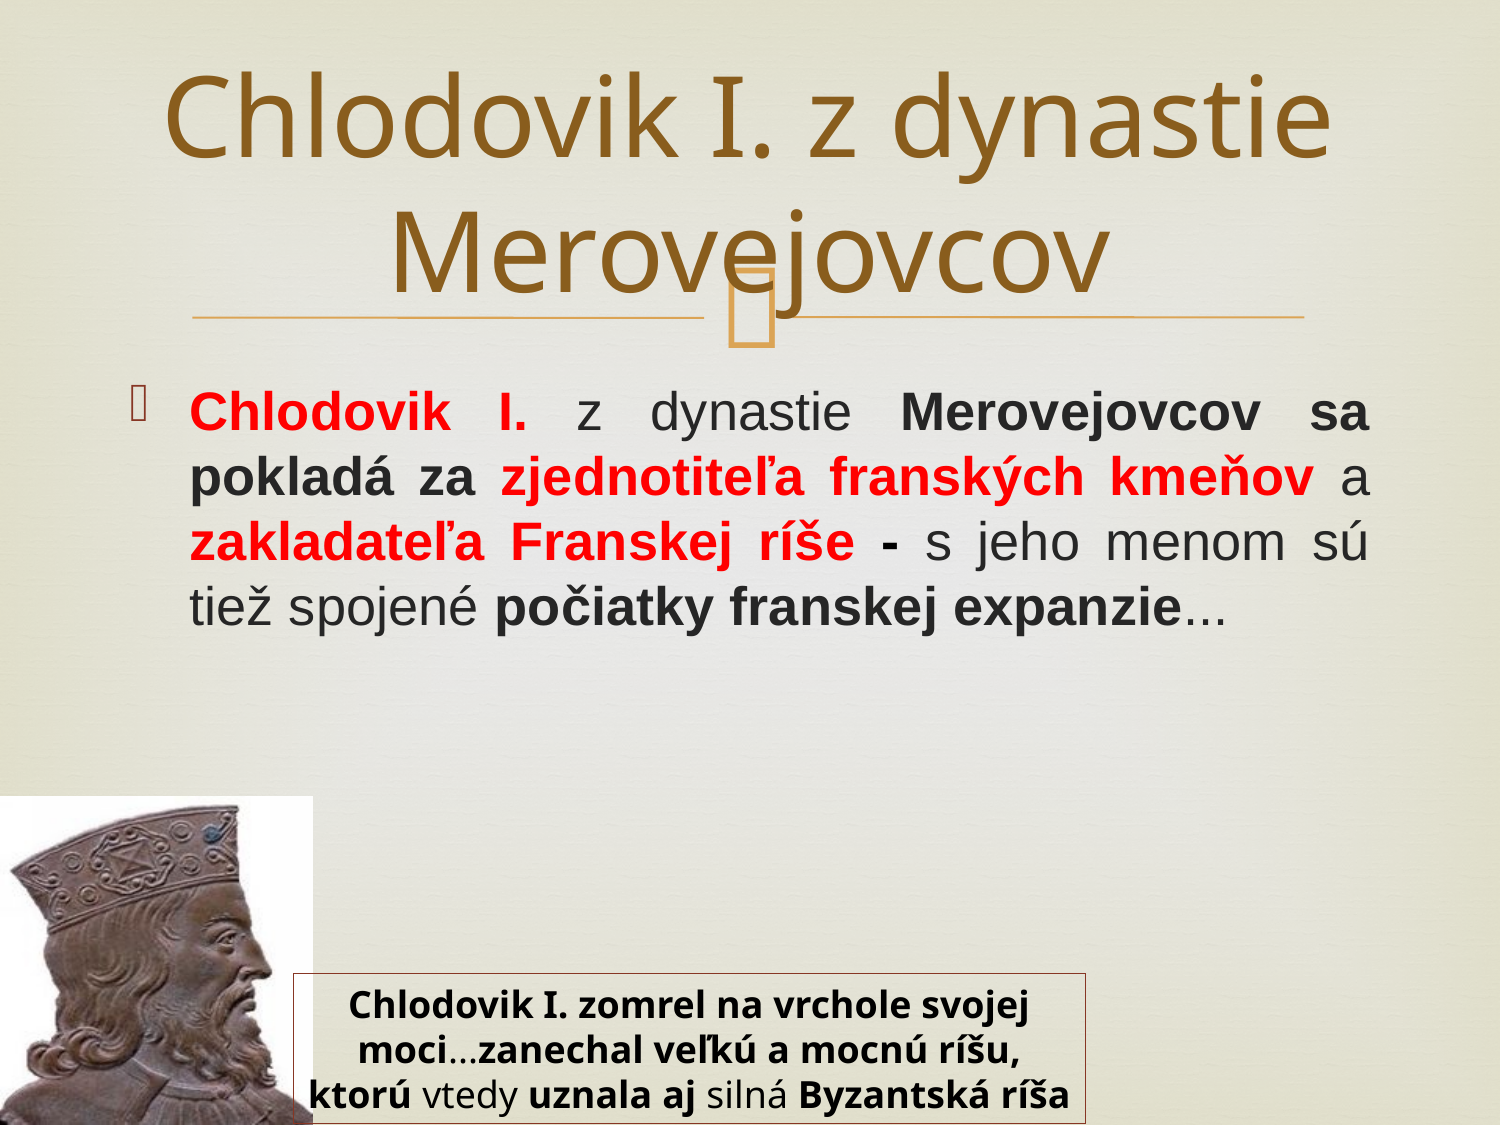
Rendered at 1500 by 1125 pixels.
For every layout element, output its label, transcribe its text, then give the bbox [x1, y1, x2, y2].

picture [0, 796, 313, 1125]
title Chlodovik I. z dynastie Merovejovcov [112, 93, 1386, 267]
text_box Chlodovik I. zomrel na vrchole svojej moci...zanechal veľkú a mocnú ríšu, ktorú vtedy uznala aj silná Byzantská ríša [319, 973, 1086, 1124]
list Chlodovik I. z dynastie Merovejovcov sa pokladá za zjednotiteľa franských kmeňov a zakladateľa Franskej ríše - s jeho menom sú tiež spojené počiatky franskej expanzie... [114, 368, 1386, 1005]
